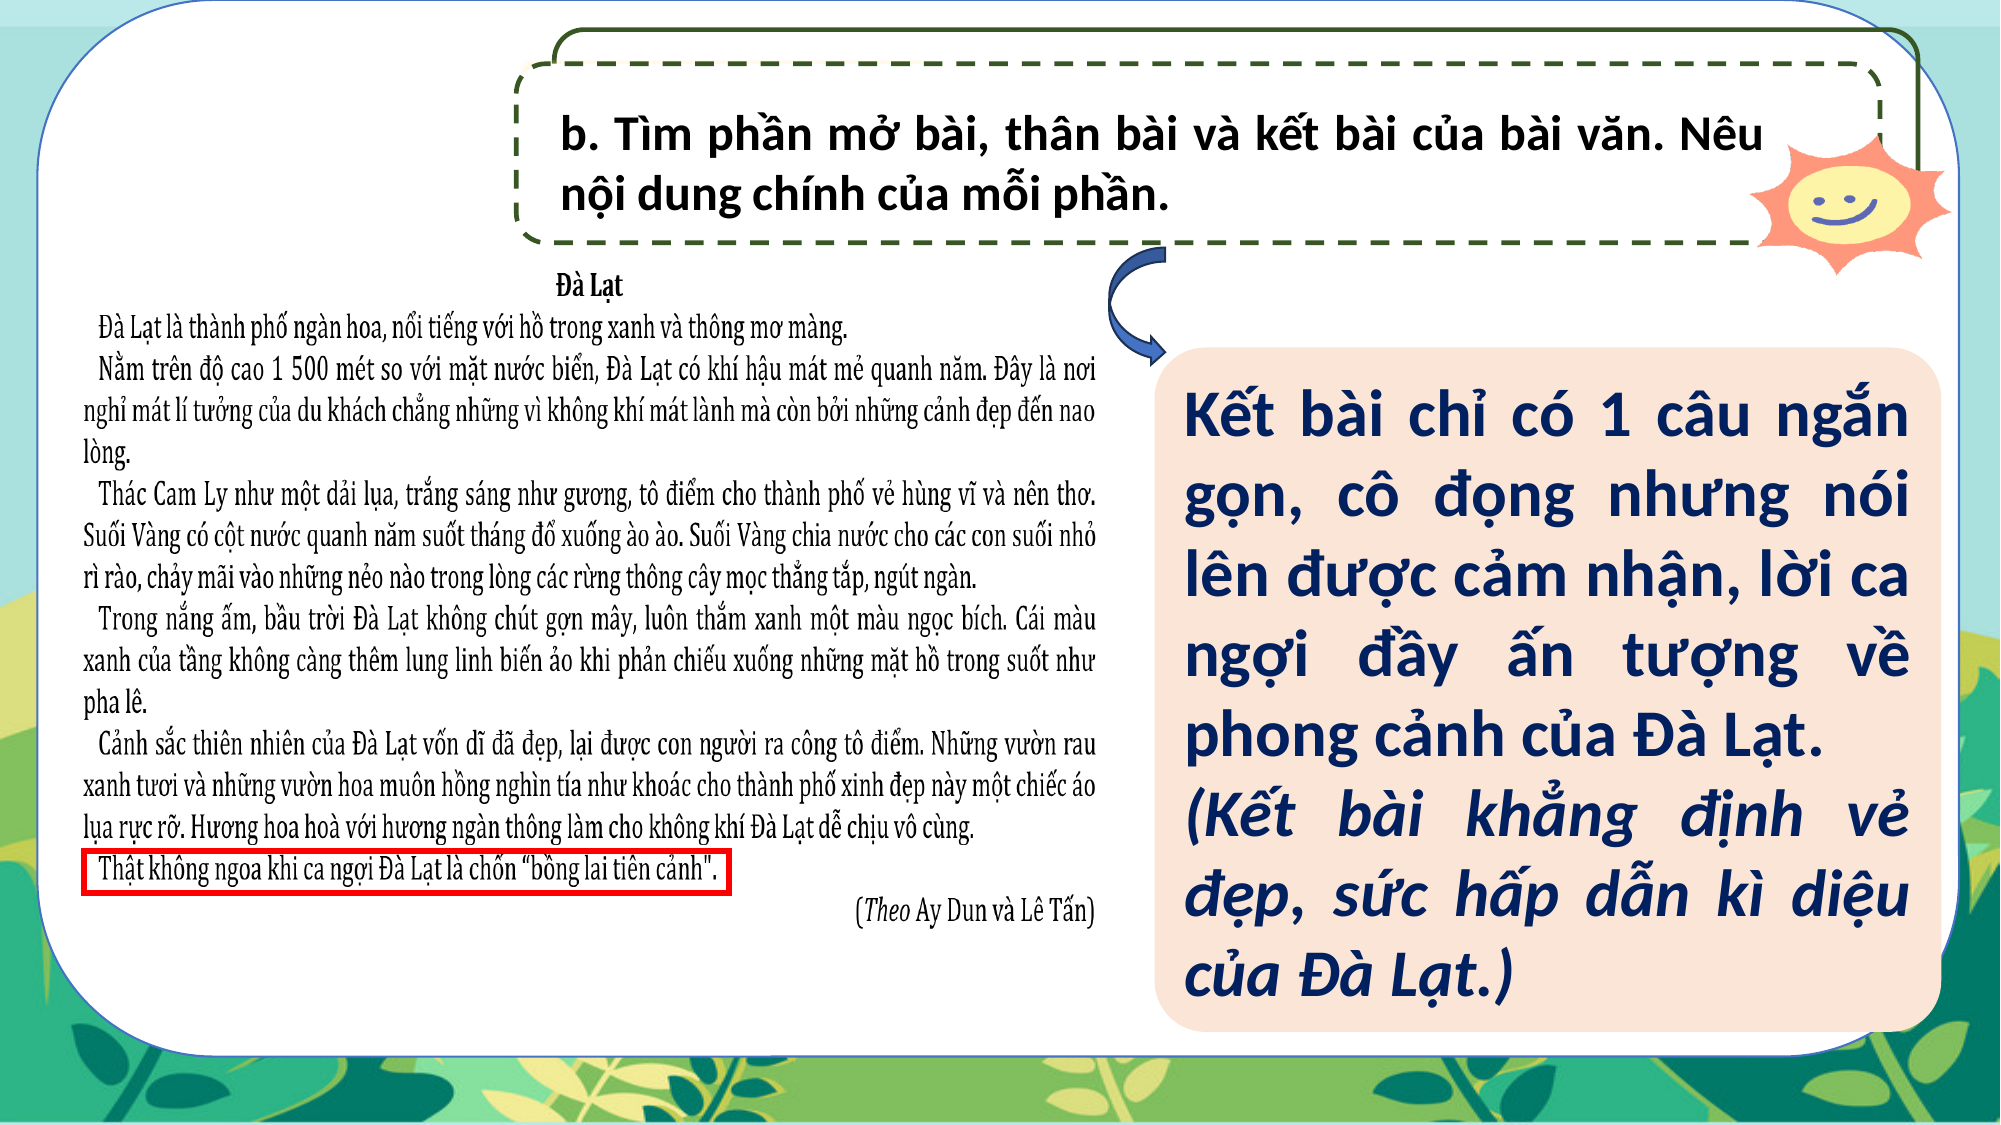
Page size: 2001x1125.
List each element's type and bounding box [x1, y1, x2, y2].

picture [0, 0, 2000, 1125]
text_box [516, 29, 1952, 276]
